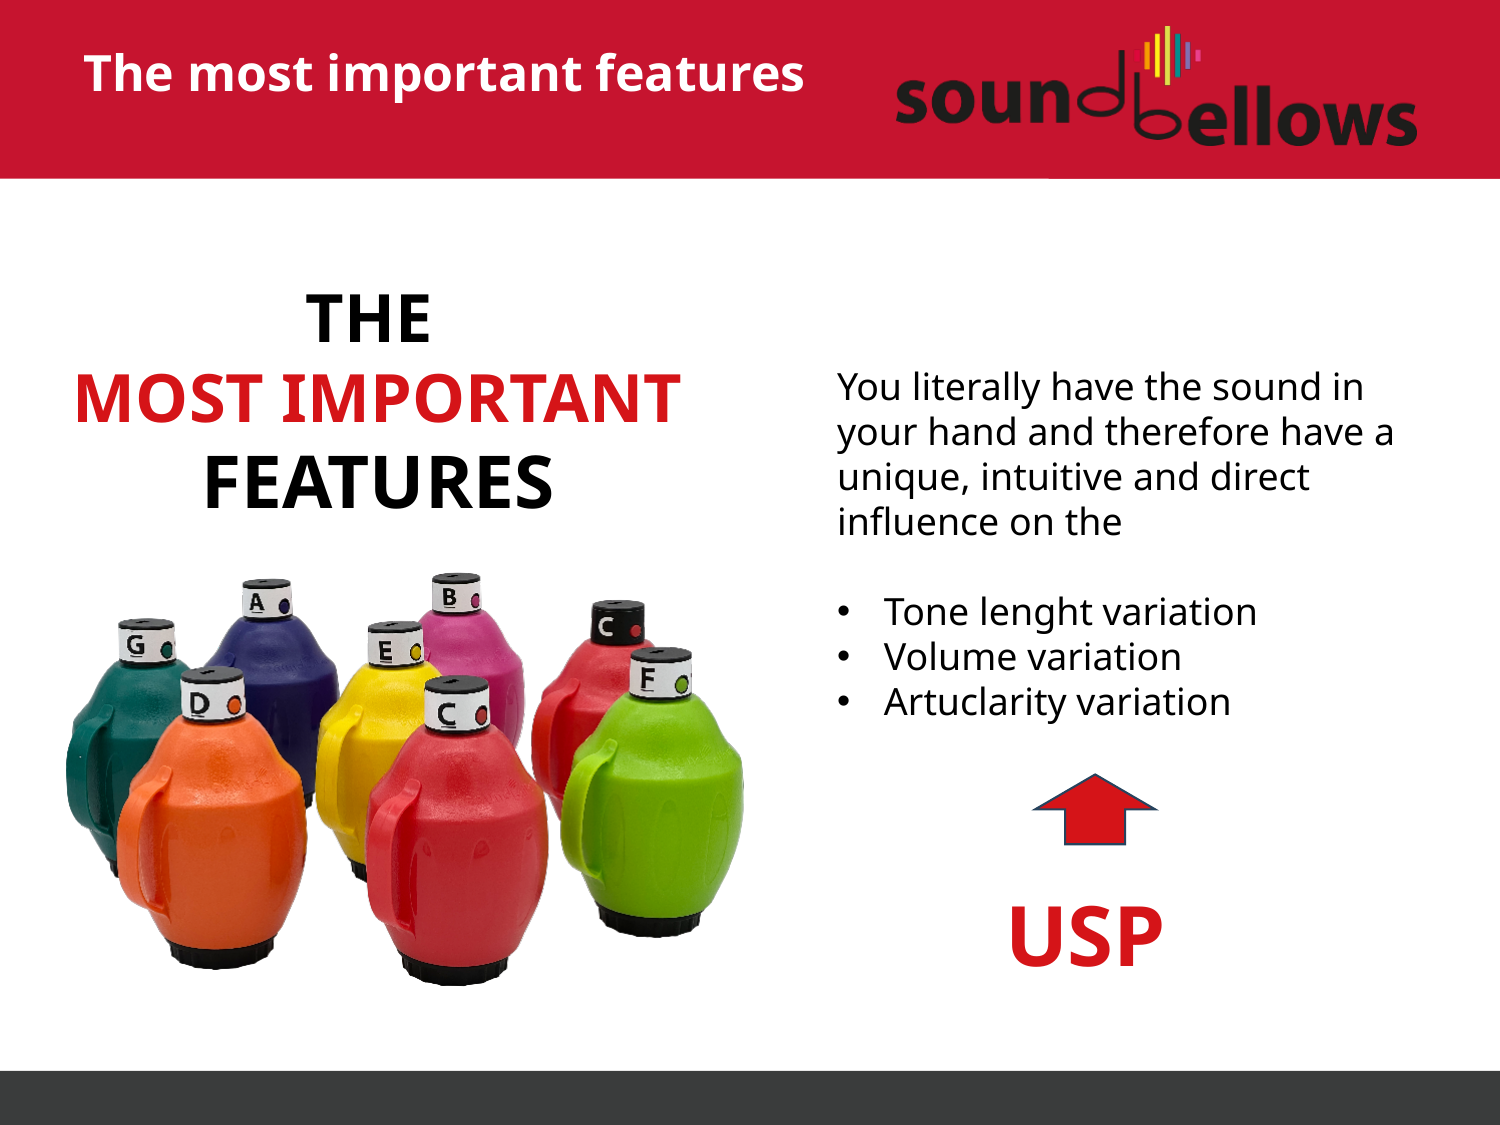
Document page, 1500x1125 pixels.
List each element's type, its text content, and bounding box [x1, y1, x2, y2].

text_box You literally have the sound in your hand and therefore have a unique, intuitive and direct influence on the Tone lenght variation Volume variation Artuclarity variation [822, 355, 1418, 776]
text_box [1031, 773, 1160, 846]
title The most important features [68, 40, 896, 139]
picture [896, 26, 1417, 146]
text_box [1047, 0, 1500, 180]
text_box THE MOST IMPORTANT FEATURES [17, 268, 739, 531]
text_box USP [990, 875, 1200, 991]
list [43, 552, 765, 1002]
